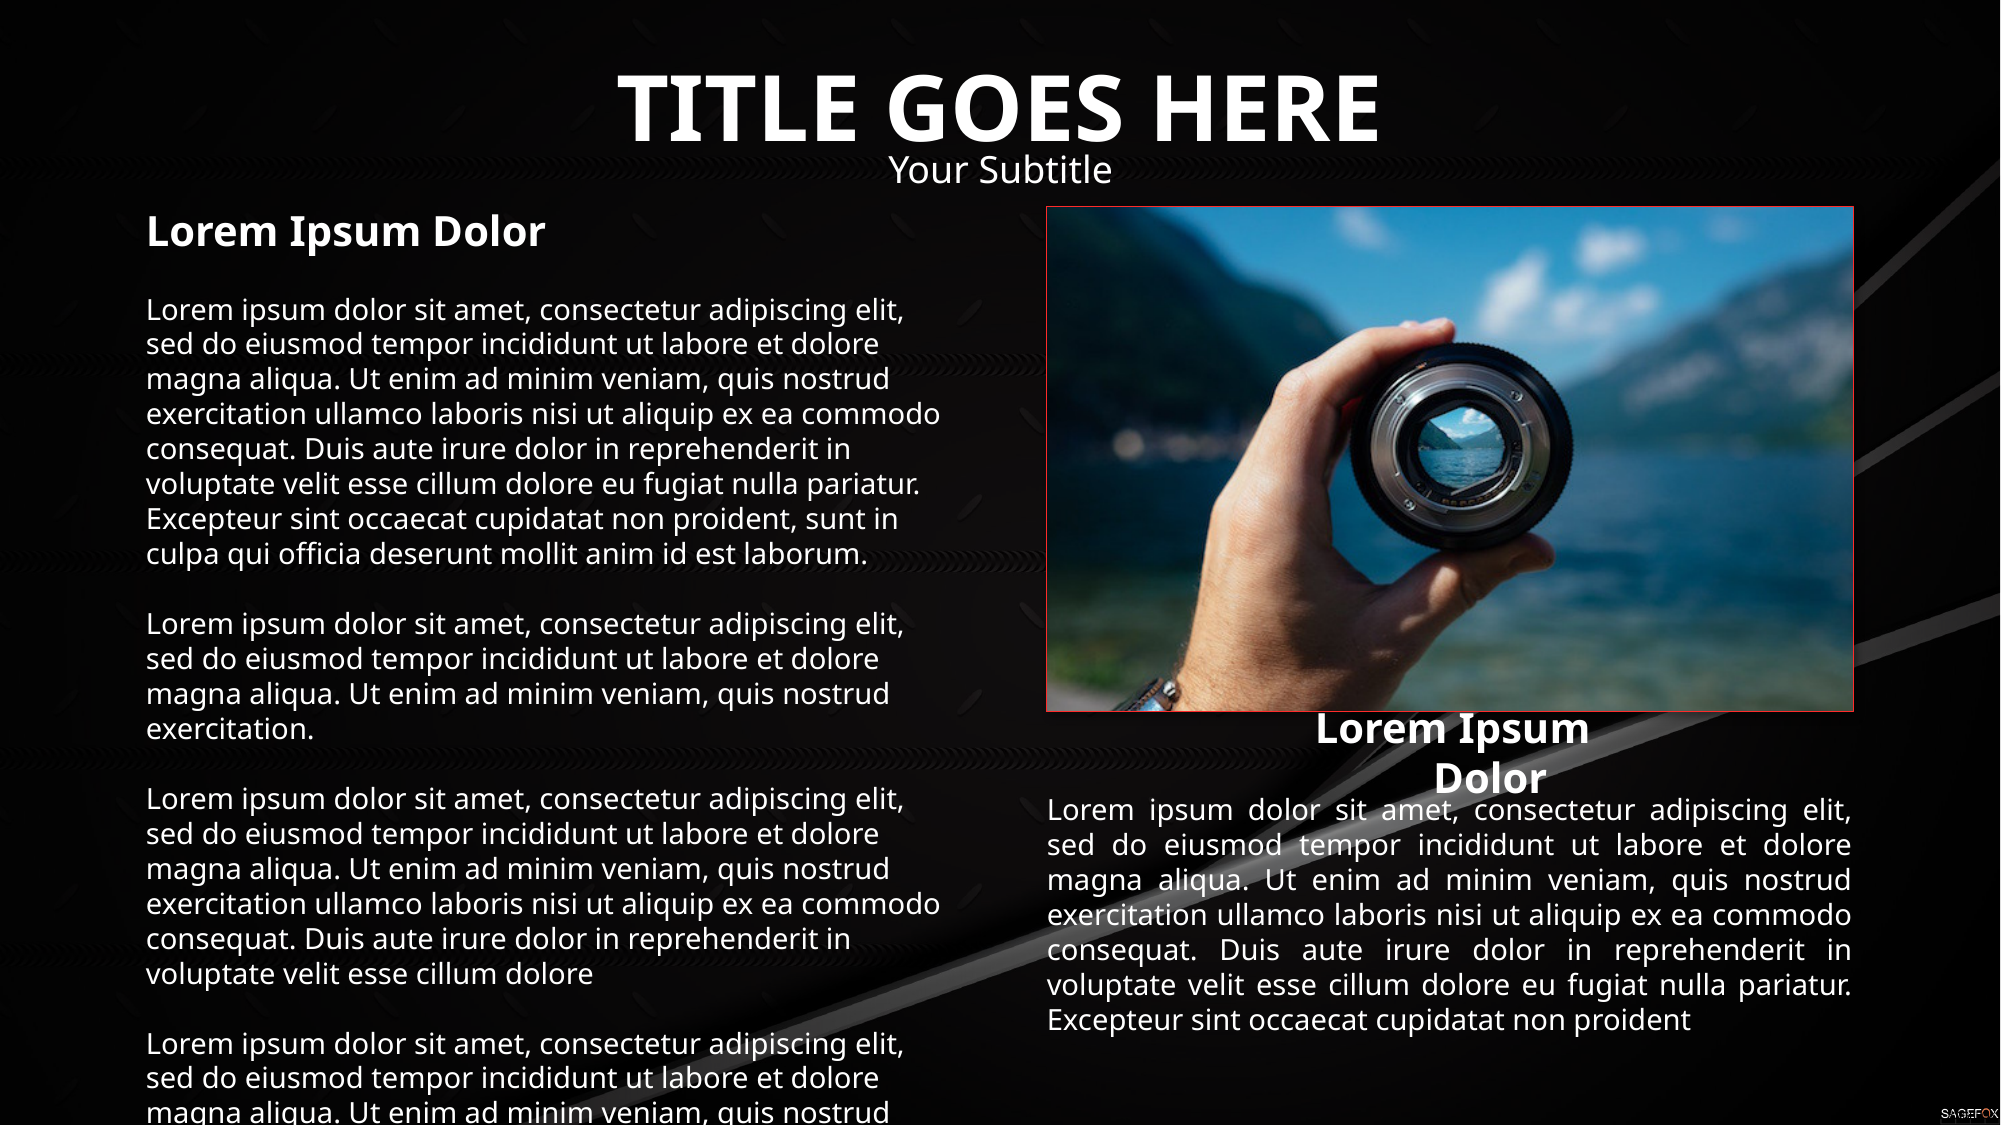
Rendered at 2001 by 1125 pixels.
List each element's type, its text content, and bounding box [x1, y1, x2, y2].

text_box Lorem Ipsum Dolor [1272, 729, 1633, 774]
picture [0, 0, 2001, 1125]
text_box Lorem ipsum dolor sit amet, consectetur adipiscing elit, sed do eiusmod tempor incididunt ut labore et dolore magna aliqua. Ut enim ad minim veniam, quis nostrud exercitation ullamco laboris nisi ut aliquip ex ea commodo consequat. Duis aute irure dolor in reprehenderit in voluptate velit esse cillum dolore eu fugiat nulla pariatur. Excepteur sint occaecat cupidatat non proident, sunt in culpa qui officia deserunt mollit anim id est laborum. Lorem ipsum dolor sit amet, consectetur adipiscing elit, sed do eiusmod tempor incididunt ut labore et dolore magna aliqua. Ut enim ad minim veniam, quis nostrud exercitation. Lorem ipsum dolor sit amet, consectetur adipiscing elit, sed do eiusmod tempor incididunt ut labore et dolore magna aliqua. Ut enim ad minim veniam, quis nostrud exercitation ullamco laboris nisi ut aliquip ex ea commodo consequat. Duis aute irure dolor in reprehenderit in voluptate velit esse cillum dolore Lorem ipsum dolor sit amet, consectetur adipiscing elit, sed do eiusmod tempor incididunt ut labore et dolore magna aliqua. Ut enim ad minim veniam, quis nostrud exercitation. [145, 290, 952, 1125]
text_box Lorem Ipsum Dolor [145, 207, 952, 252]
text_box Lorem ipsum dolor sit amet, consectetur adipiscing elit, sed do eiusmod tempor incididunt ut labore et dolore magna aliqua. Ut enim ad minim veniam, quis nostrud exercitation ullamco laboris nisi ut aliquip ex ea commodo consequat. Duis aute irure dolor in reprehenderit in voluptate velit esse cillum dolore eu fugiat nulla pariatur. Excepteur sint occaecat cupidatat non proident [1046, 791, 1853, 1036]
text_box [548, 42, 1452, 199]
